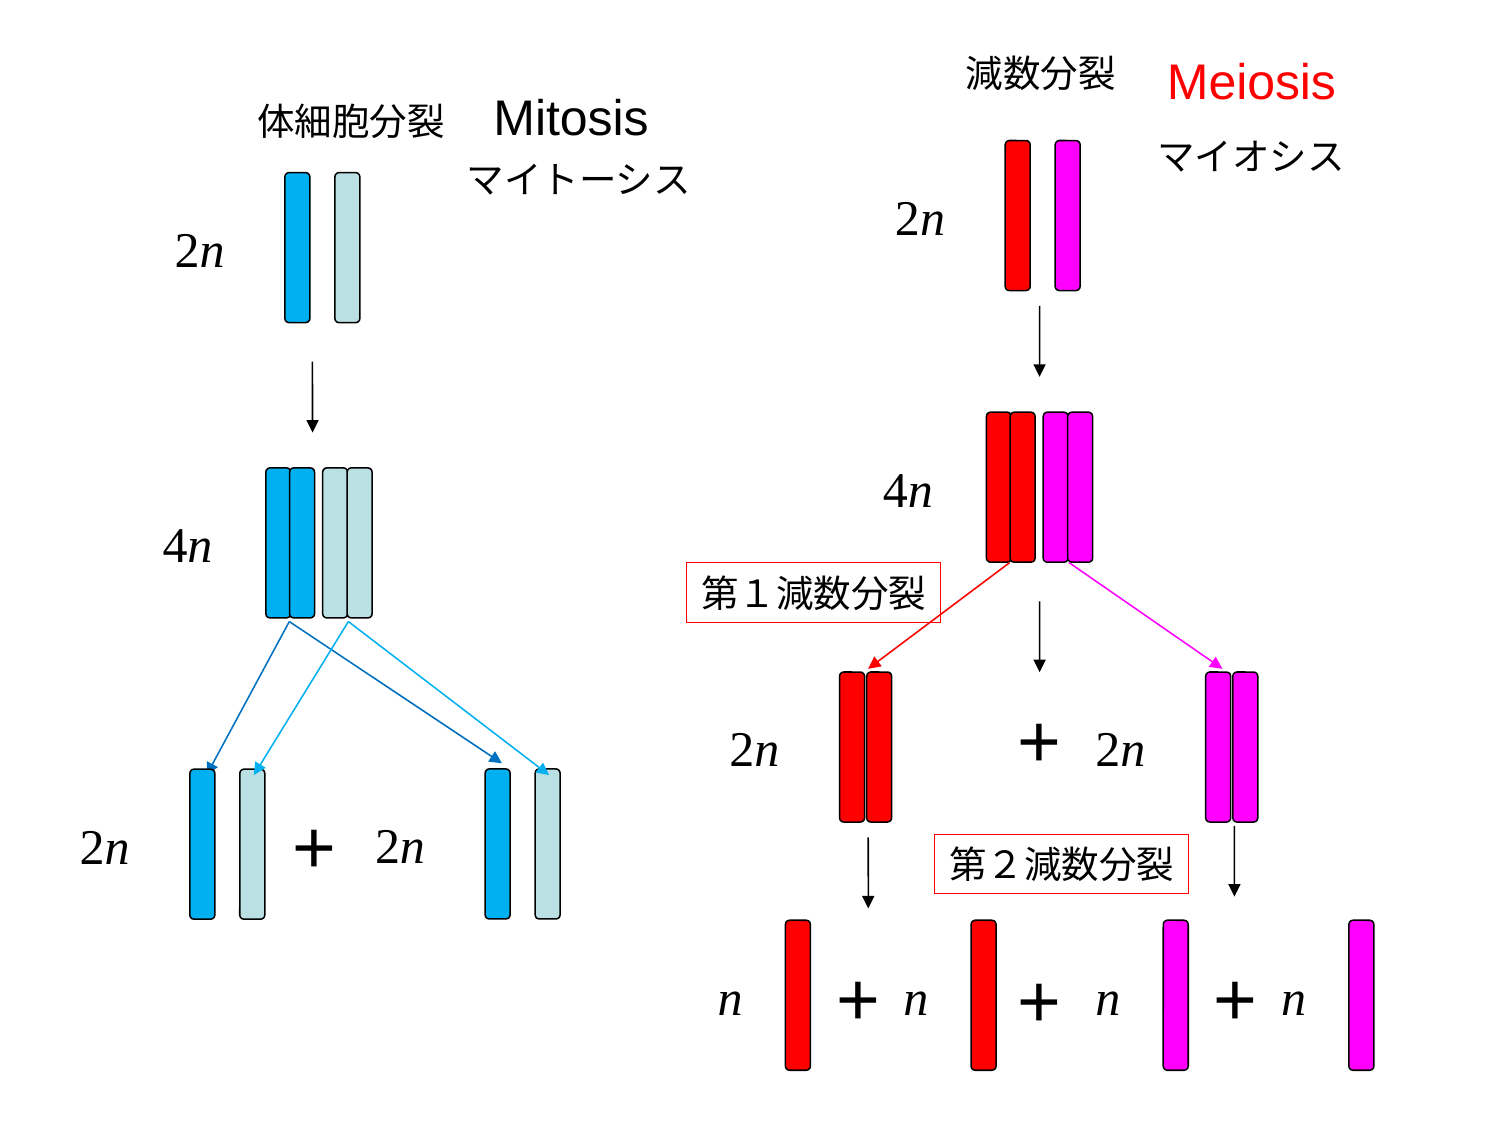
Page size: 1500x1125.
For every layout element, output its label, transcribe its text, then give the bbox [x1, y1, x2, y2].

text_box + [277, 791, 352, 897]
text_box [239, 769, 265, 920]
text_box [289, 467, 315, 618]
text_box [862, 837, 875, 909]
text_box + [821, 942, 895, 1048]
text_box [866, 671, 892, 823]
text_box n [895, 957, 1002, 1033]
text_box [1055, 140, 1081, 291]
text_box [253, 621, 348, 776]
text_box [206, 621, 289, 770]
text_box [1043, 412, 1068, 563]
text_box 2n [159, 210, 282, 285]
text_box [535, 768, 561, 919]
text_box [971, 1033, 997, 1071]
text_box [284, 172, 310, 323]
text_box 2n [64, 806, 187, 882]
text_box 体細胞分裂 [242, 90, 460, 150]
text_box [306, 361, 319, 433]
text_box [1068, 562, 1223, 669]
text_box [986, 412, 1010, 563]
text_box Mitosis [478, 78, 664, 148]
text_box [971, 920, 997, 957]
text_box [1005, 140, 1031, 291]
text_box [1067, 412, 1093, 563]
text_box [1033, 601, 1046, 673]
text_box [334, 172, 360, 323]
text_box [347, 467, 373, 618]
text_box [485, 768, 511, 919]
text_box 第１減数分裂 [686, 562, 941, 623]
text_box 2n [714, 709, 836, 785]
text_box マイオシス [1142, 125, 1360, 186]
text_box [839, 671, 865, 823]
text_box 4n [868, 449, 990, 525]
text_box 4n [147, 505, 269, 581]
text_box [1010, 412, 1036, 563]
text_box 2n [360, 806, 482, 882]
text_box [1080, 919, 1388, 1071]
text_box マイトーシス [451, 148, 706, 209]
text_box n [702, 957, 821, 1033]
text_box 2n [880, 178, 1002, 253]
text_box [322, 467, 347, 618]
text_box [1033, 305, 1046, 377]
text_box + [1002, 945, 1075, 1050]
text_box 減数分裂 [950, 42, 1131, 103]
text_box [1228, 832, 1241, 897]
text_box [331, 649, 502, 764]
text_box + [1002, 685, 1075, 790]
text_box Meiosis [1152, 42, 1352, 118]
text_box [1080, 671, 1259, 823]
text_box [189, 769, 215, 920]
text_box [265, 467, 290, 618]
text_box [868, 562, 1010, 669]
text_box 第２減数分裂 [934, 834, 1189, 894]
text_box [785, 920, 811, 957]
text_box [348, 621, 550, 776]
text_box [785, 1033, 811, 1071]
